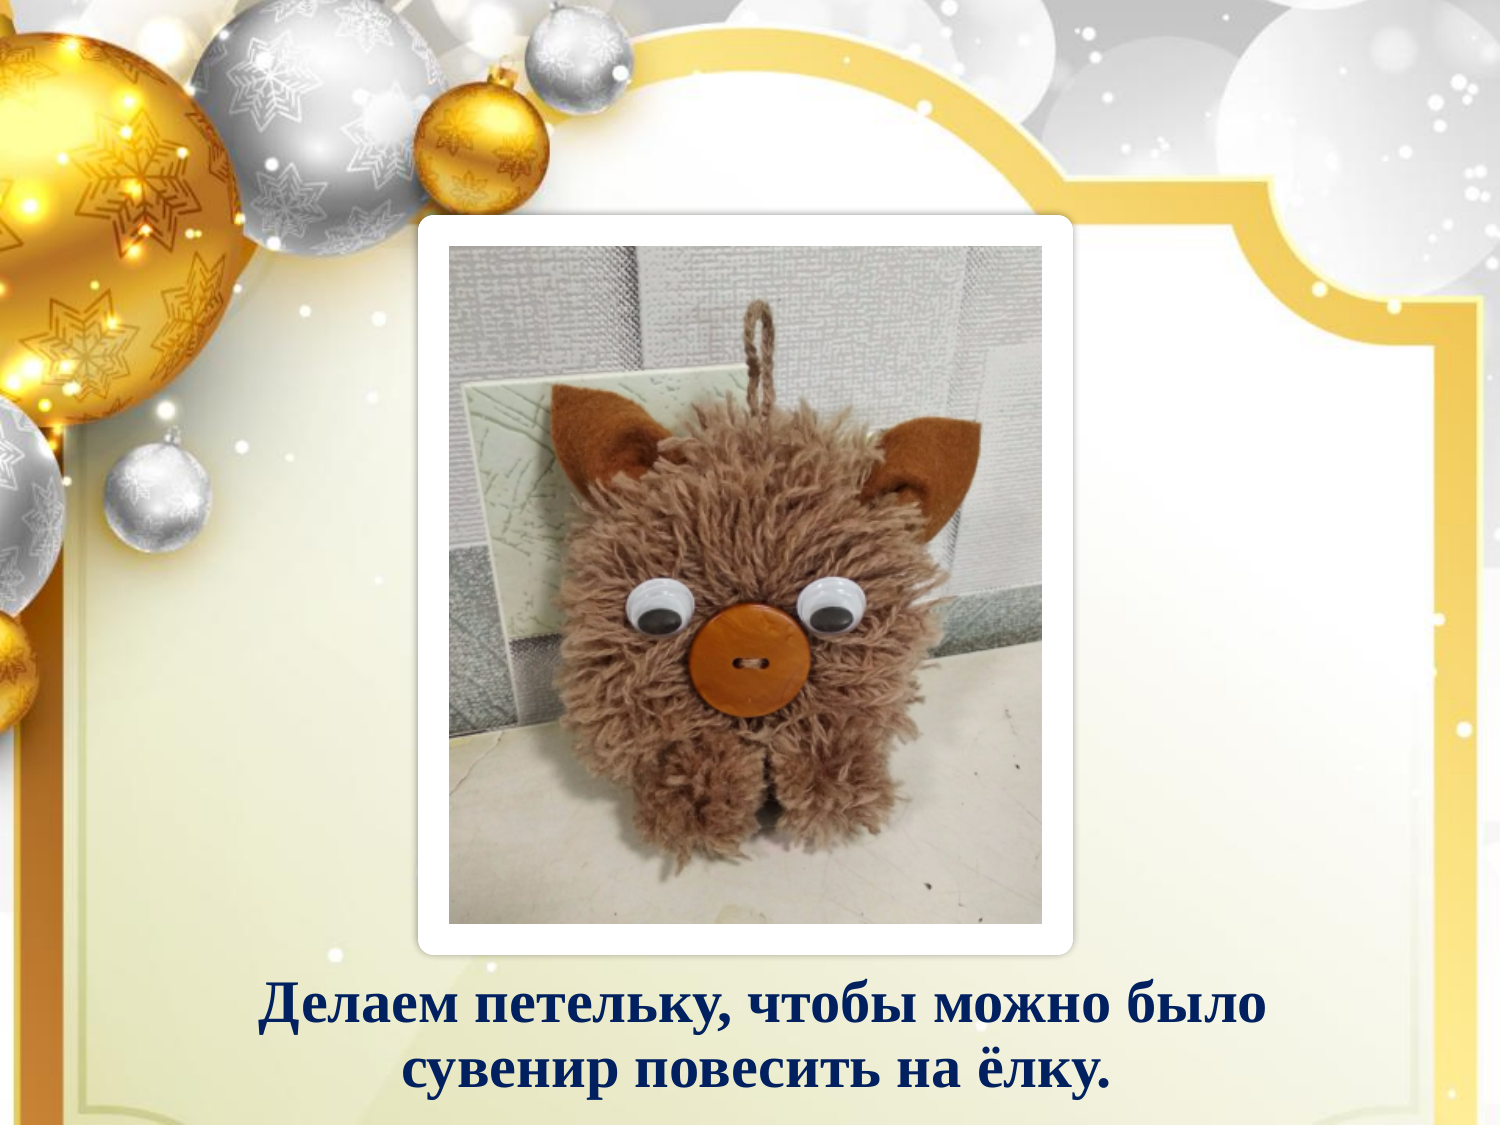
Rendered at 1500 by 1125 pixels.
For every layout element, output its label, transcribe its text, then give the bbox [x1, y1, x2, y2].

picture [0, 0, 1500, 1125]
list Делаем петельку, чтобы можно было сувенир повесить на ёлку. [228, 962, 1285, 1125]
